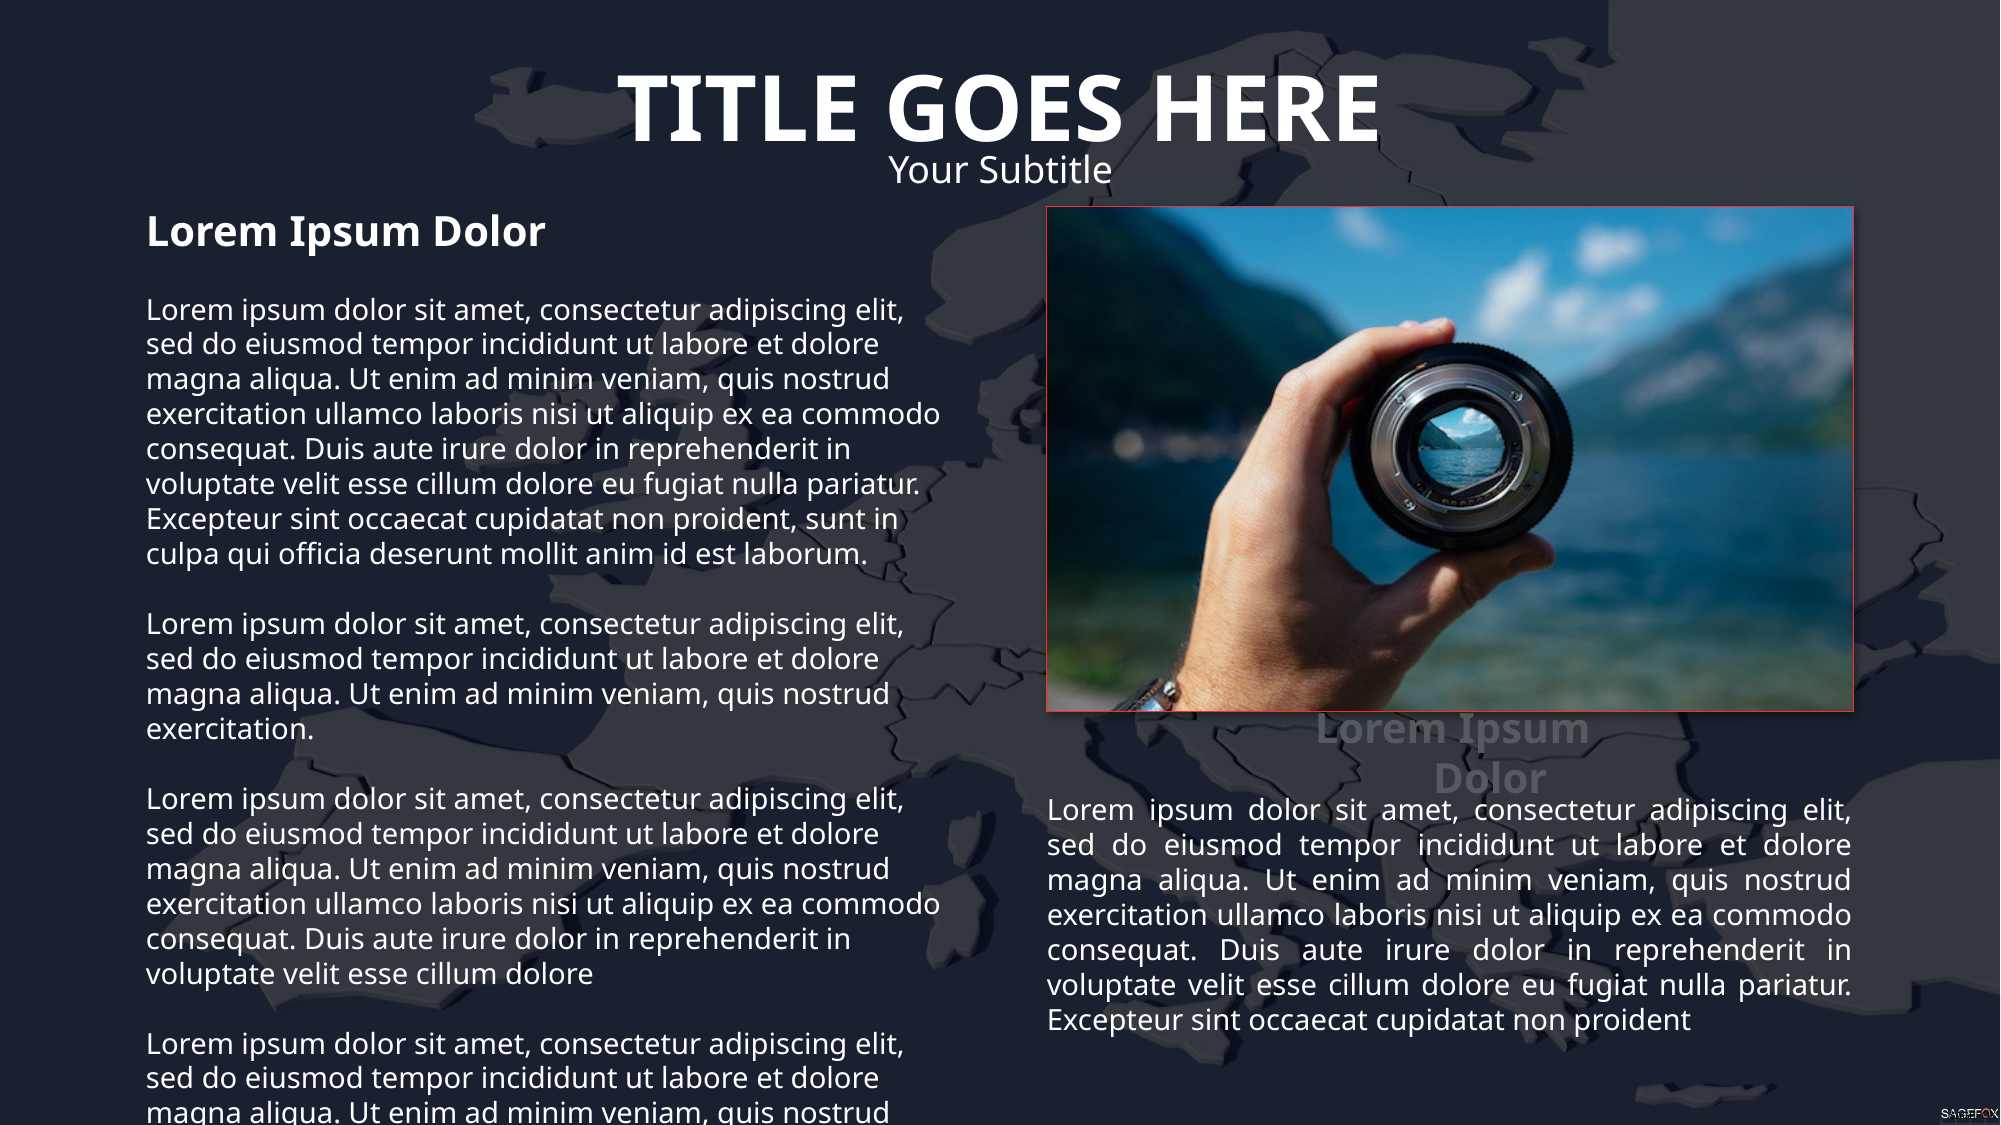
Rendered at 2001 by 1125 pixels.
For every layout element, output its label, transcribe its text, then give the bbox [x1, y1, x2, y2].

text_box Lorem ipsum dolor sit amet, consectetur adipiscing elit, sed do eiusmod tempor incididunt ut labore et dolore magna aliqua. Ut enim ad minim veniam, quis nostrud exercitation ullamco laboris nisi ut aliquip ex ea commodo consequat. Duis aute irure dolor in reprehenderit in voluptate velit esse cillum dolore eu fugiat nulla pariatur. Excepteur sint occaecat cupidatat non proident, sunt in culpa qui officia deserunt mollit anim id est laborum. Lorem ipsum dolor sit amet, consectetur adipiscing elit, sed do eiusmod tempor incididunt ut labore et dolore magna aliqua. Ut enim ad minim veniam, quis nostrud exercitation. Lorem ipsum dolor sit amet, consectetur adipiscing elit, sed do eiusmod tempor incididunt ut labore et dolore magna aliqua. Ut enim ad minim veniam, quis nostrud exercitation ullamco laboris nisi ut aliquip ex ea commodo consequat. Duis aute irure dolor in reprehenderit in voluptate velit esse cillum dolore Lorem ipsum dolor sit amet, consectetur adipiscing elit, sed do eiusmod tempor incididunt ut labore et dolore magna aliqua. Ut enim ad minim veniam, quis nostrud exercitation. [145, 290, 952, 1125]
picture [0, 0, 2001, 1125]
text_box Lorem Ipsum Dolor [145, 207, 952, 252]
text_box Lorem ipsum dolor sit amet, consectetur adipiscing elit, sed do eiusmod tempor incididunt ut labore et dolore magna aliqua. Ut enim ad minim veniam, quis nostrud exercitation ullamco laboris nisi ut aliquip ex ea commodo consequat. Duis aute irure dolor in reprehenderit in voluptate velit esse cillum dolore eu fugiat nulla pariatur. Excepteur sint occaecat cupidatat non proident [1046, 791, 1853, 1036]
text_box Lorem Ipsum Dolor [1272, 729, 1633, 774]
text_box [548, 42, 1452, 199]
